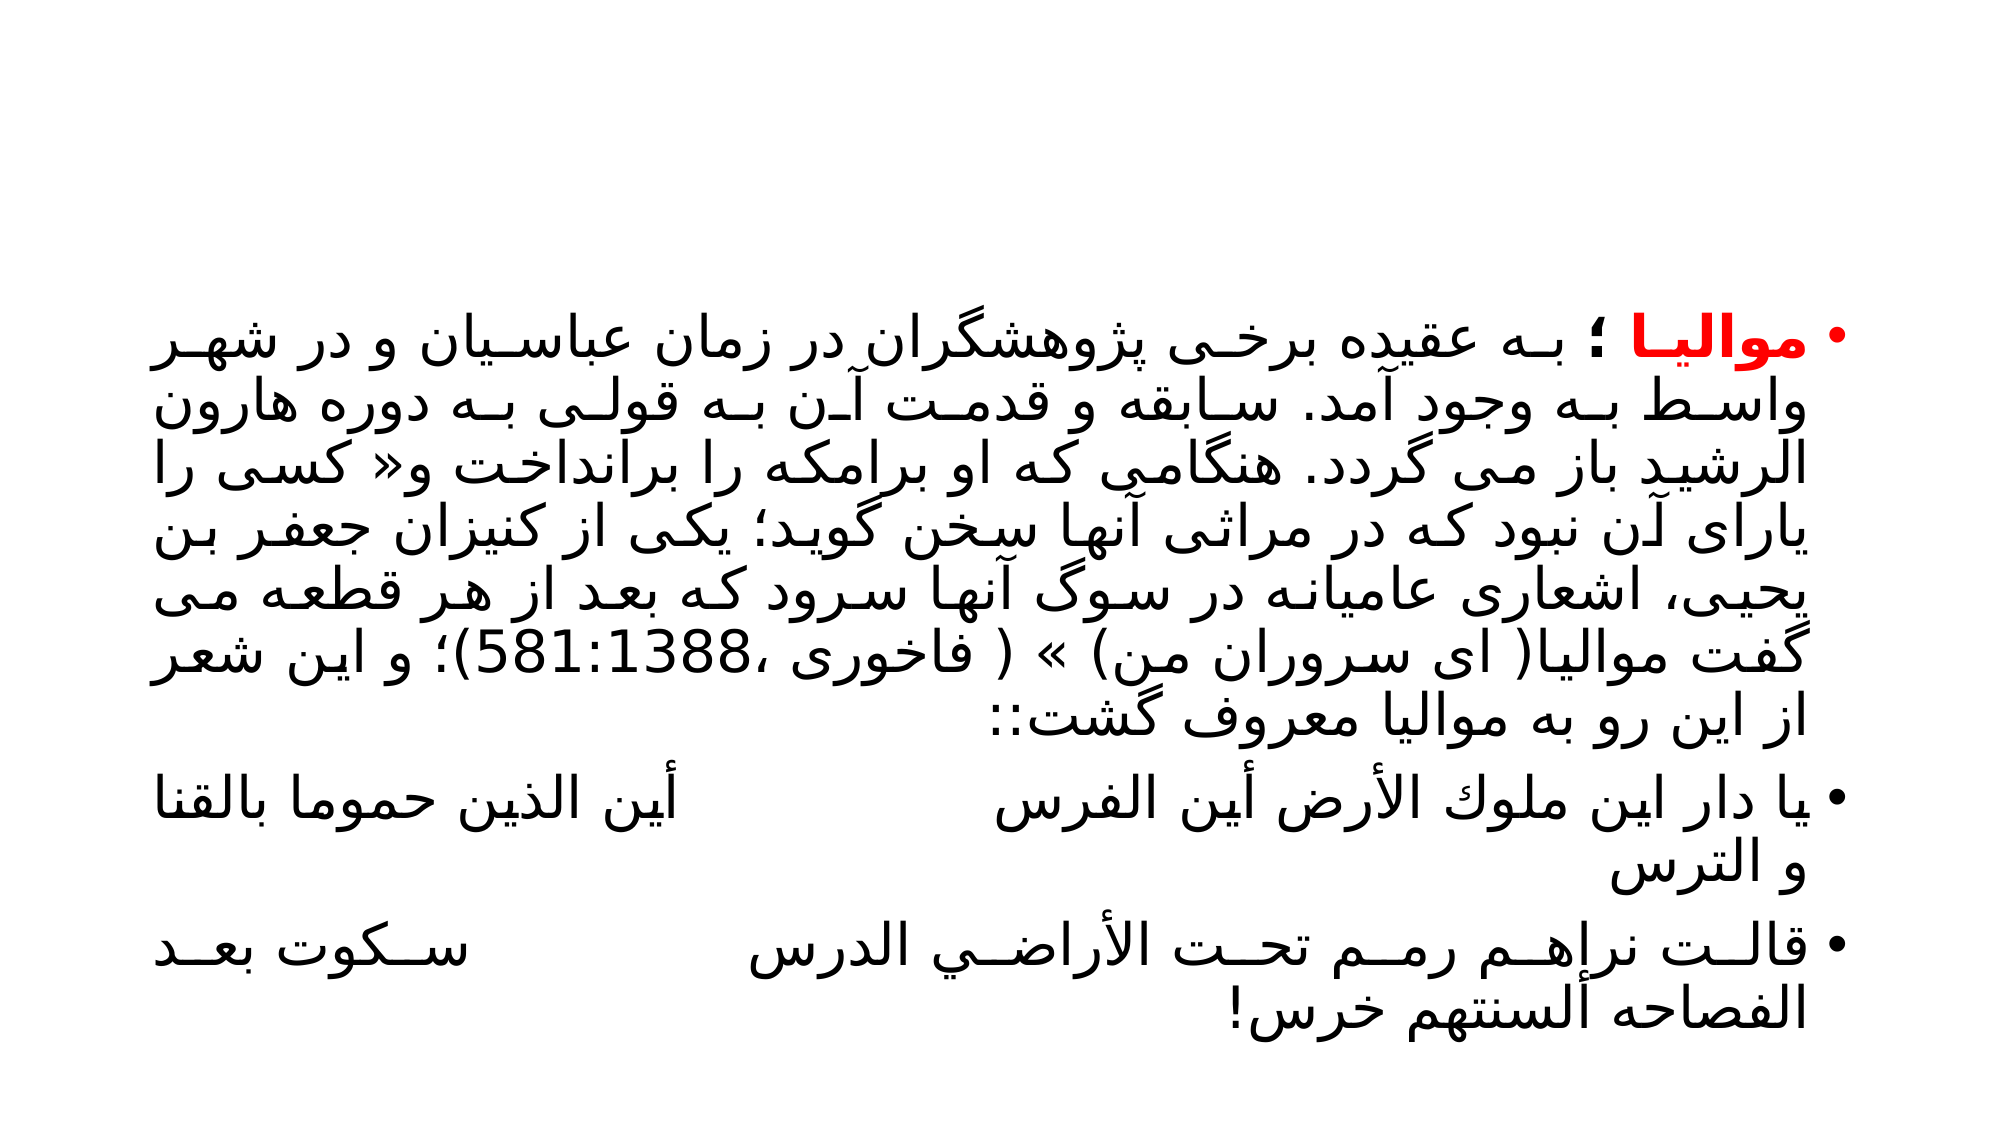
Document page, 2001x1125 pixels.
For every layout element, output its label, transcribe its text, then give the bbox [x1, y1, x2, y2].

list موالیا ؛ به عقیده برخی پژوهشگران در زمان عباسیان و در شهر واسط به وجود آمد. سابقه و قدمت آن به قولی به دوره هارون الرشید باز می گردد. هنگامی که او برامکه را برانداخت و« کسی را یارای آن نبود که در مراثی آنها سخن گوید؛ یکی از کنیزان جعفر بن یحیی، اشعاری عامیانه در سوگ آنها سرود که بعد از هر قطعه می گفت موالیا( ای سروران من) » ( فاخوری ،581:1388)؛ و این شعر از این رو به موالیا معروف گشت:: یا دار این ملوك الأرض أين الفرس أين الذين حموما بالقنا و الترس قالت نراهم رمم تحت الأراضي الدرس سكوت بعد الفصاحه ألسنتهم خرس! [137, 299, 1863, 1014]
